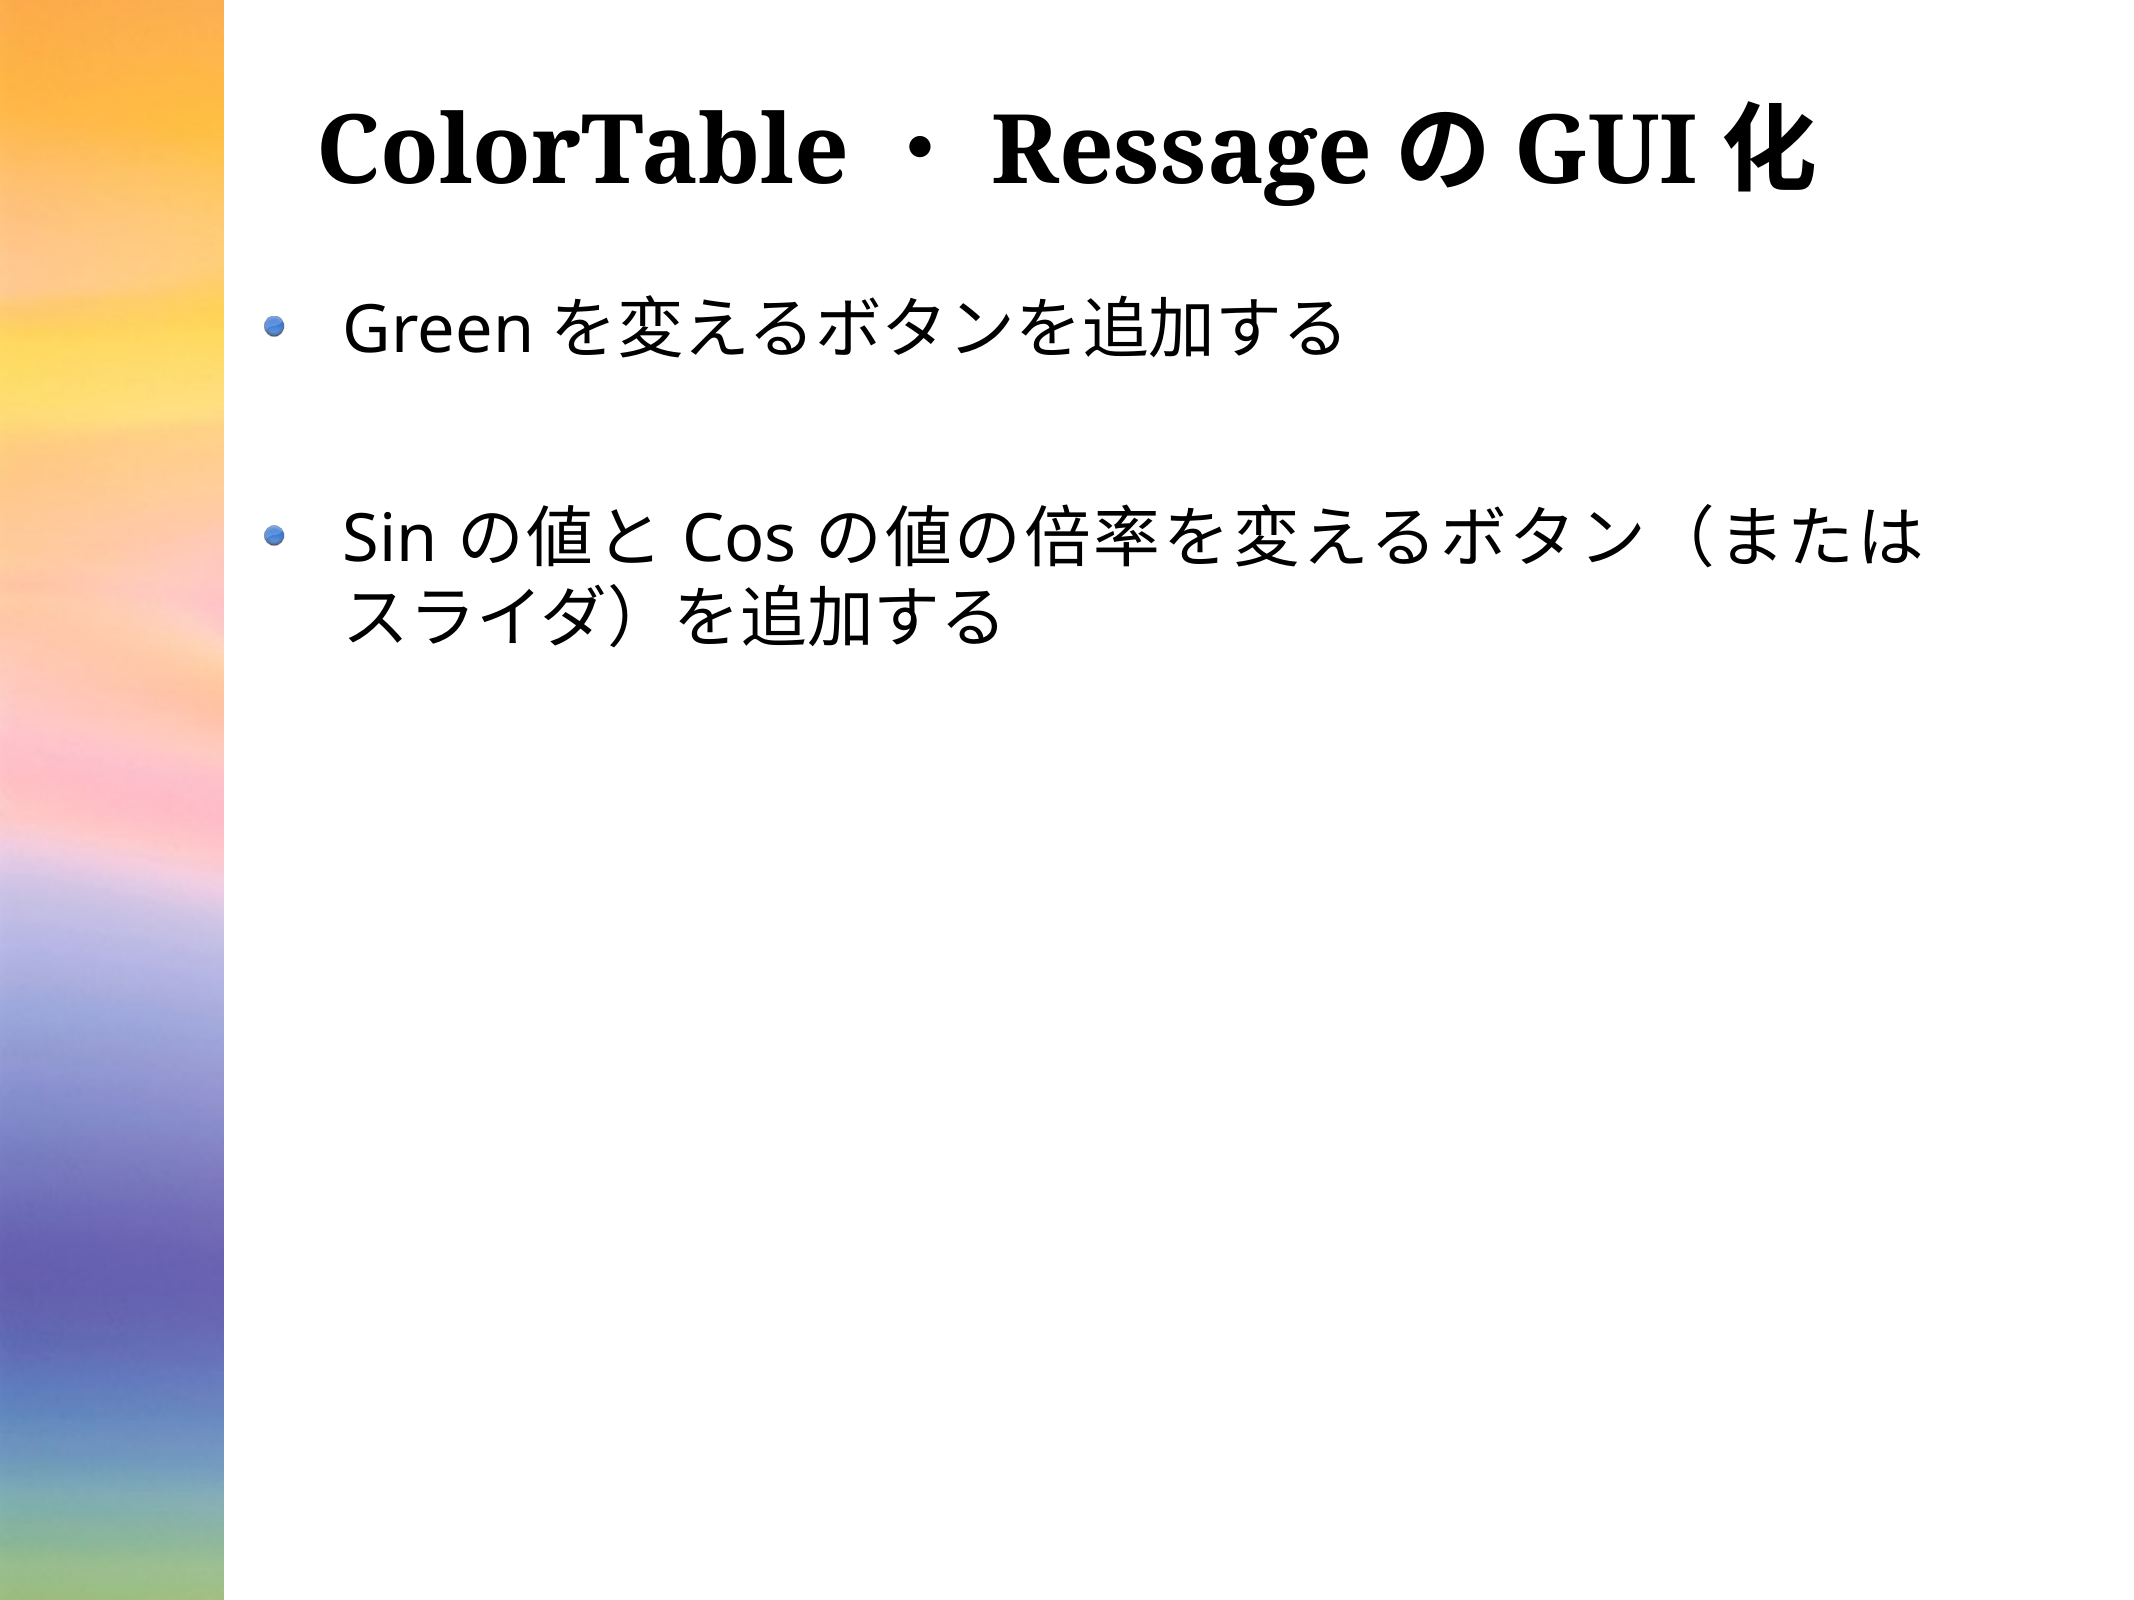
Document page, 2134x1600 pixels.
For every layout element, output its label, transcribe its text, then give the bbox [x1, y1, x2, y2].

picture [262, 313, 286, 338]
picture [262, 523, 286, 547]
list Greenを変えるボタンを追加する Sinの値とCosの値の倍率を変えるボタン（またはスライダ）を追加する [207, 284, 1926, 1393]
picture [0, 0, 224, 1600]
title ColorTable・RessageのGUI化 [207, 41, 1926, 249]
